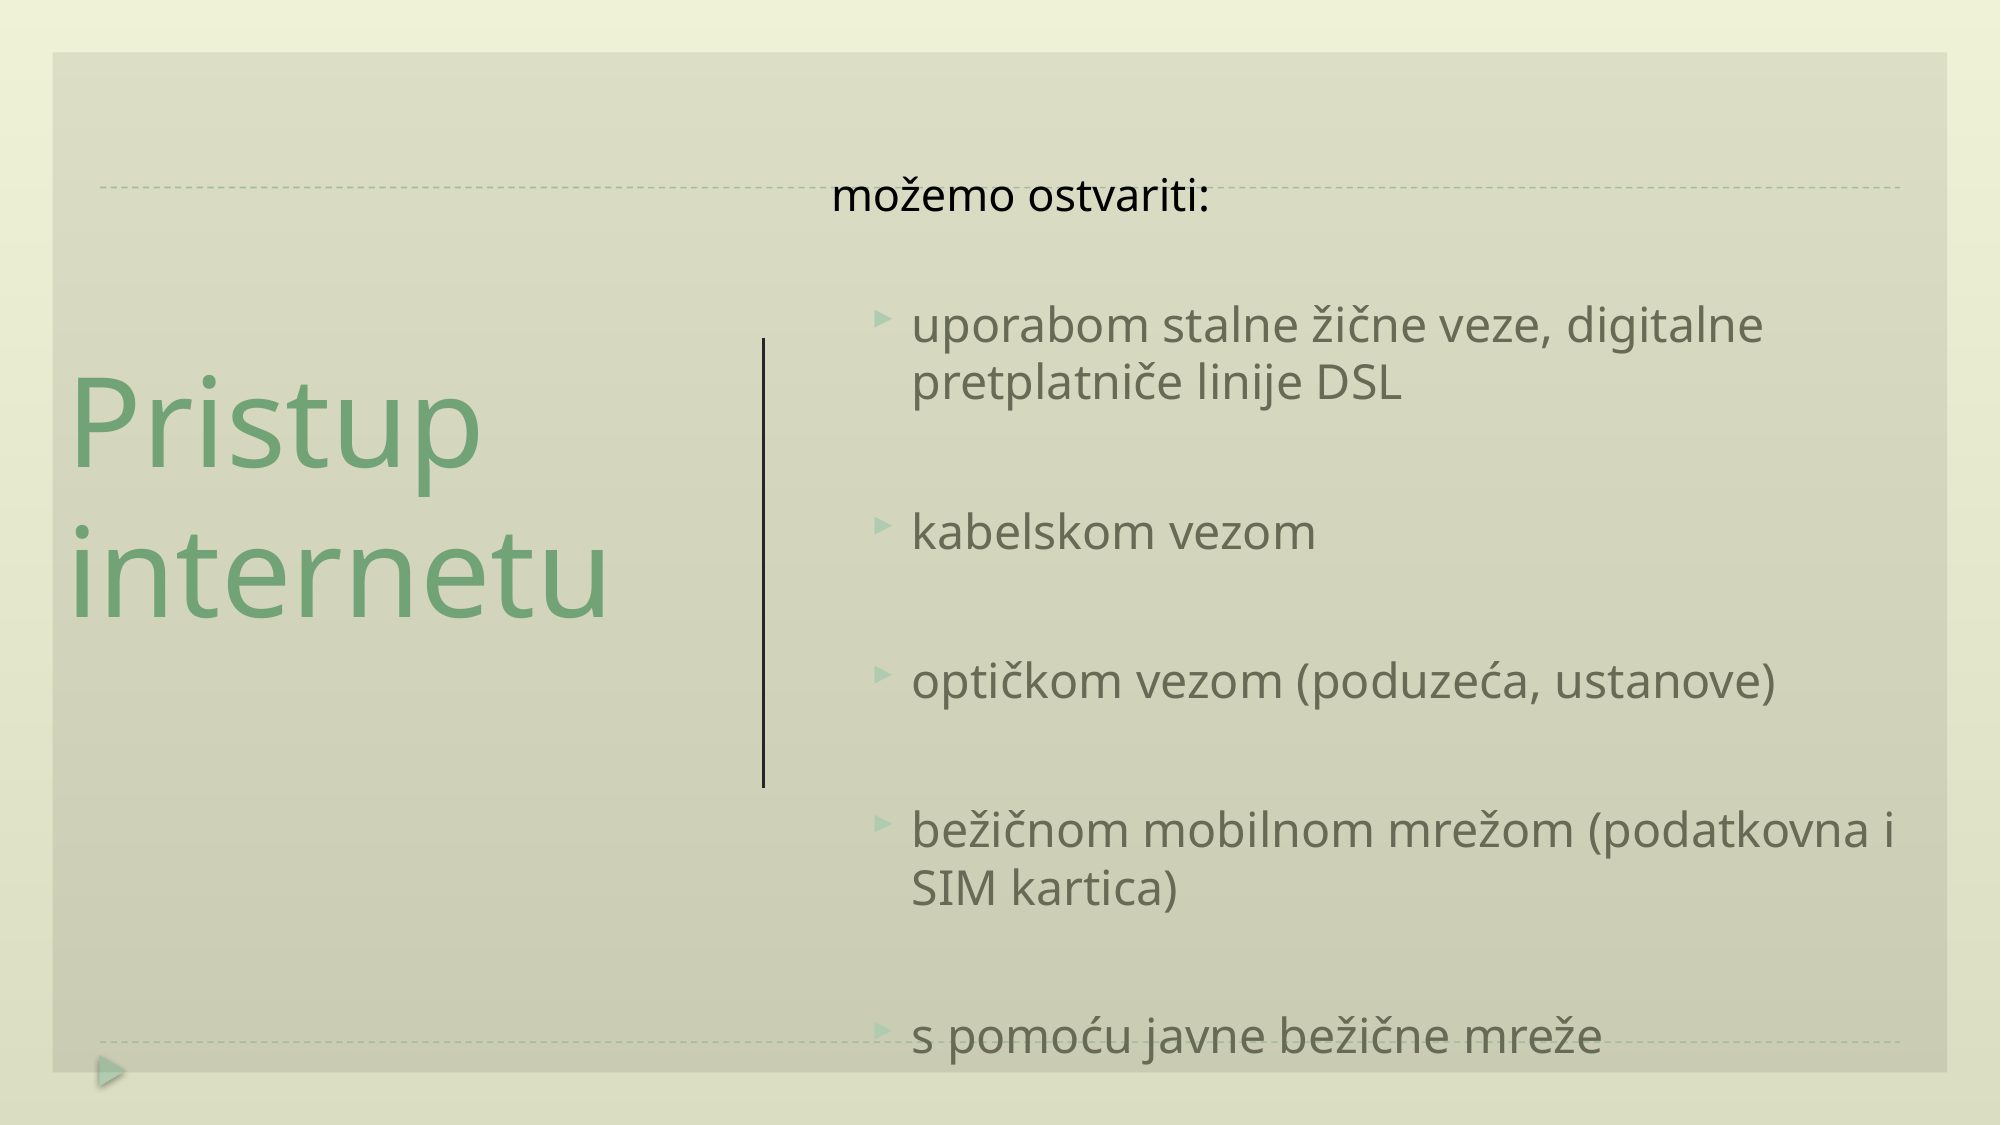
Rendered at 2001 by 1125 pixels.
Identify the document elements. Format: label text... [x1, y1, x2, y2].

list možemo ostvariti: uporabom stalne žične veze, digitalne pretplatniče linije DSL kabelskom vezom optičkom vezom (poduzeća, ustanove) bežičnom mobilnom mrežom (podatkovna i SIM kartica) s pomoću javne bežične mreže [816, 158, 1948, 1073]
text_box [51, 51, 1949, 1074]
title Pristup internetu [51, 236, 704, 650]
